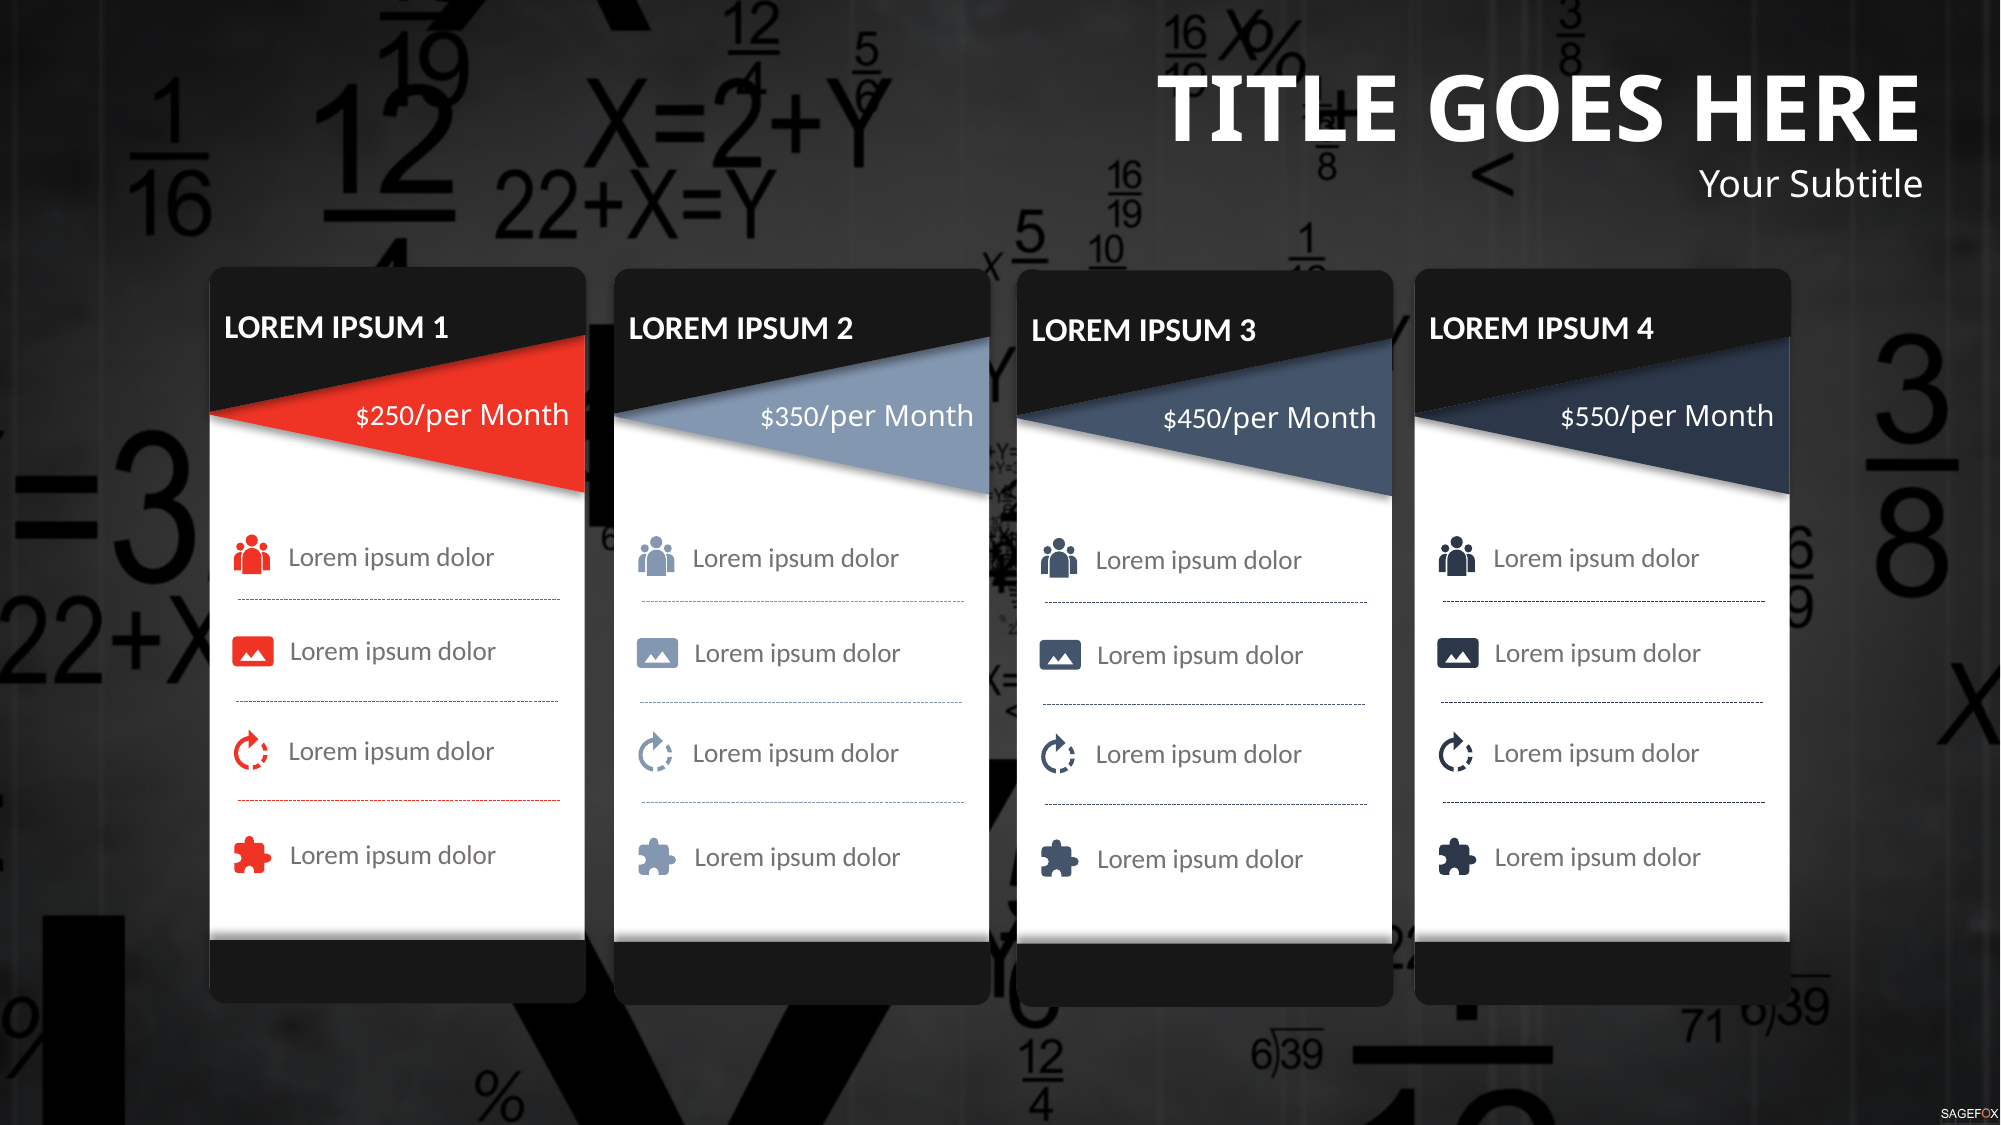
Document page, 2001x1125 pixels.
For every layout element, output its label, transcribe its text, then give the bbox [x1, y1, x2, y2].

text_box [1466, 756, 1473, 766]
text_box [1437, 638, 1479, 668]
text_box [1414, 268, 1792, 414]
text_box [1438, 536, 1475, 576]
text_box $450/per Month [1131, 416, 1392, 442]
text_box Lorem ipsum dolor [1478, 533, 1790, 581]
text_box [232, 636, 274, 667]
text_box Lorem ipsum dolor [1082, 629, 1394, 677]
text_box [1457, 765, 1467, 772]
text_box Lorem ipsum dolor [1480, 627, 1792, 676]
text_box [636, 638, 679, 668]
text_box [1060, 766, 1069, 774]
text_box [665, 744, 673, 753]
text_box [665, 756, 673, 766]
text_box [1068, 746, 1075, 755]
text_box [208, 939, 588, 1005]
text_box [1413, 940, 1793, 1007]
text_box [638, 837, 676, 875]
text_box [1466, 744, 1473, 753]
text_box [234, 835, 272, 874]
text_box [233, 729, 259, 770]
text_box Lorem ipsum dolor [275, 626, 587, 674]
text_box [1015, 942, 1395, 1008]
text_box Lorem ipsum dolor [1082, 834, 1394, 882]
text_box [1413, 428, 1791, 931]
text_box Lorem ipsum dolor [1081, 535, 1392, 583]
text_box $250/per Month [323, 412, 585, 439]
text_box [209, 266, 587, 412]
text_box [252, 763, 262, 770]
text_box TITLE GOES HERE Your Subtitle [1035, 42, 1939, 212]
text_box Lorem ipsum dolor [678, 727, 990, 775]
text_box $350/per Month [728, 414, 990, 440]
text_box [1039, 639, 1081, 670]
text_box Lorem ipsum dolor [1480, 832, 1792, 880]
text_box [1439, 837, 1477, 875]
text_box [208, 427, 586, 929]
text_box [634, 414, 991, 496]
text_box [261, 742, 268, 751]
text_box [1041, 537, 1078, 578]
text_box [225, 412, 586, 494]
text_box [1037, 416, 1393, 498]
text_box Lorem ipsum dolor [679, 832, 991, 880]
text_box [638, 731, 663, 772]
text_box [261, 755, 268, 764]
text_box Lorem ipsum dolor [1478, 727, 1790, 775]
picture [0, 0, 2001, 1125]
text_box Lorem ipsum dolor [273, 531, 585, 579]
text_box Lorem ipsum dolor [275, 830, 587, 878]
text_box Lorem ipsum dolor [1081, 729, 1392, 777]
text_box Lorem ipsum dolor [678, 533, 990, 581]
text_box [613, 428, 991, 930]
text_box [1438, 731, 1464, 772]
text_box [1016, 270, 1394, 416]
text_box Lorem ipsum dolor [679, 627, 991, 676]
text_box [638, 536, 675, 576]
text_box [1068, 758, 1075, 767]
text_box [1015, 429, 1393, 932]
text_box [1435, 414, 1791, 496]
text_box Lorem ipsum dolor [273, 725, 585, 773]
text_box $550/per Month [1528, 414, 1790, 440]
text_box [613, 940, 992, 1007]
text_box [1041, 839, 1079, 877]
text_box [657, 765, 666, 772]
text_box [1041, 733, 1066, 774]
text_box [614, 268, 991, 414]
text_box [233, 534, 270, 575]
